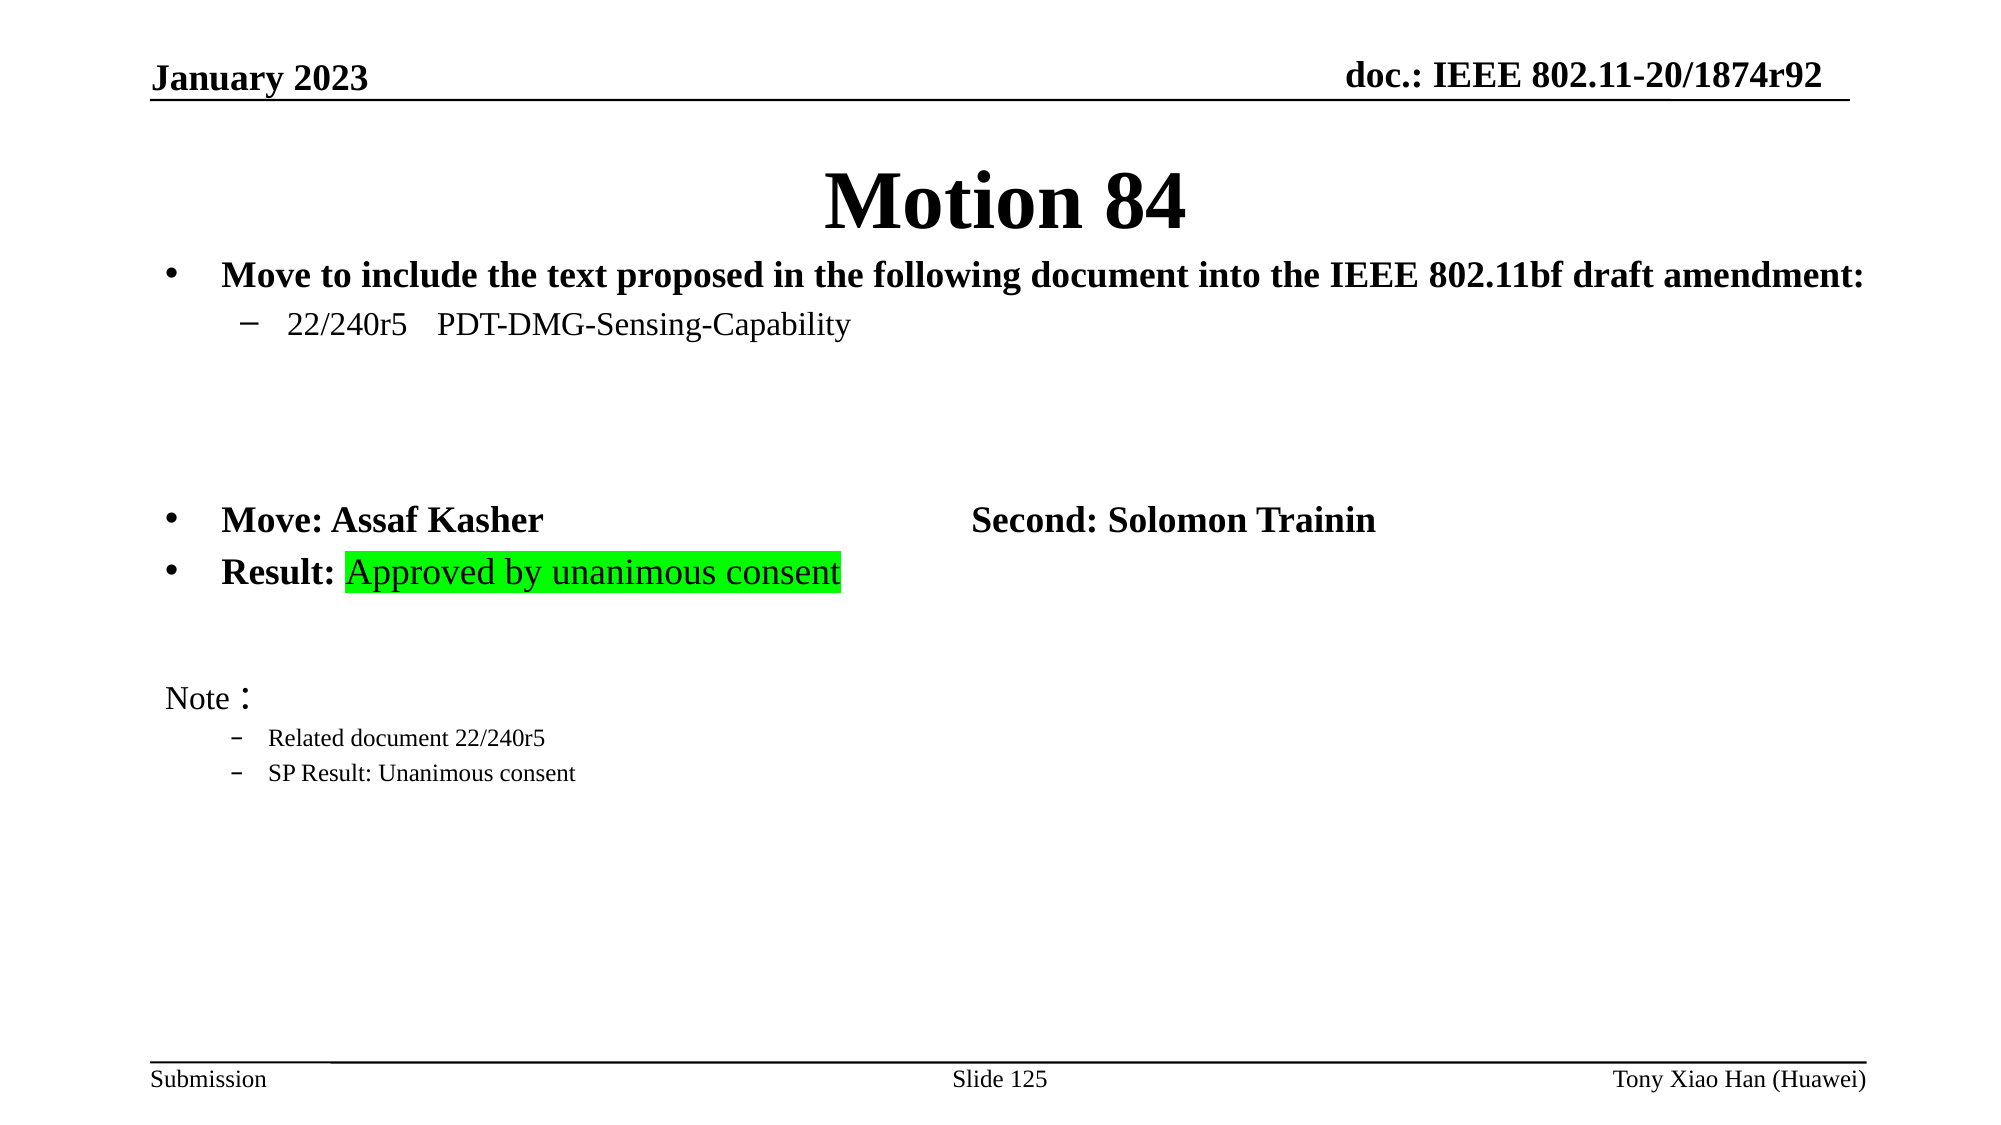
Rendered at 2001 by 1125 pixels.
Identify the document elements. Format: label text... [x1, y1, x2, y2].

text_box Move to include the text proposed in the following document into the IEEE 802.11bf draft amendment: 22/240r5 PDT-DMG-Sensing-Capability Move: Assaf Kasher Second: Solomon Trainin Result: Approved by unanimous consent Note： Related document 22/240r5 SP Result: Unanimous consent [150, 212, 1900, 900]
text_box Motion 84 [368, 137, 1644, 212]
